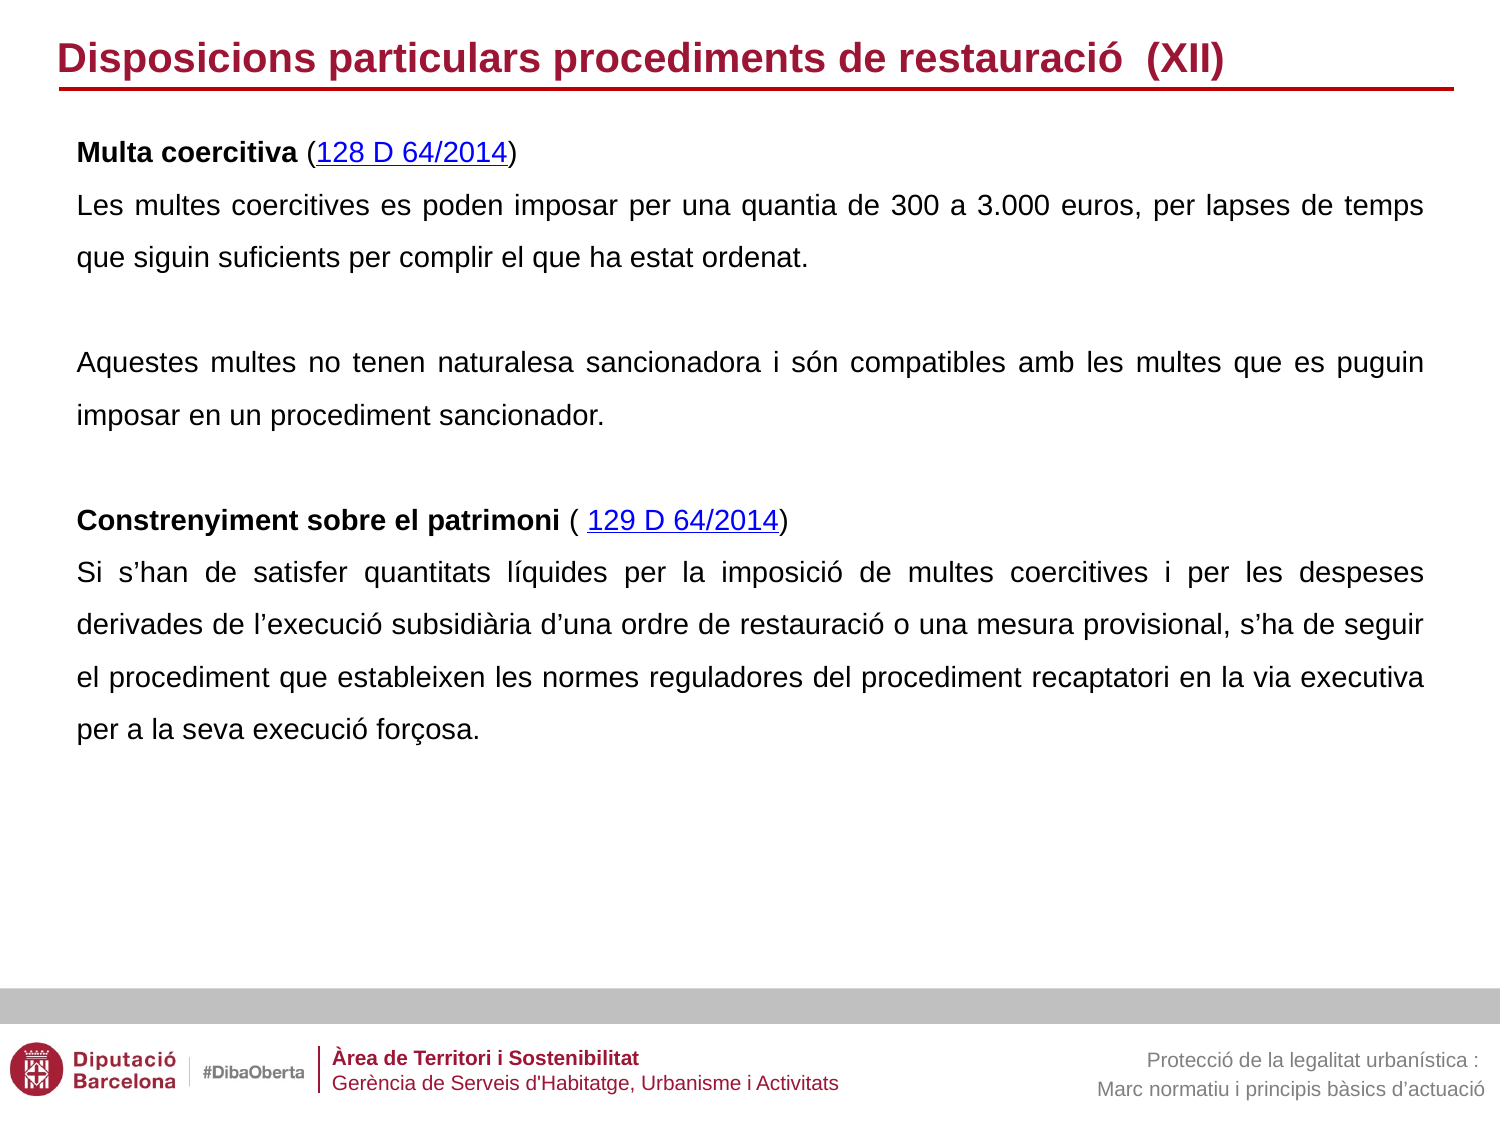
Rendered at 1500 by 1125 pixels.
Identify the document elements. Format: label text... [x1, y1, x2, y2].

list Disposicions particulars procediments de restauració (XII) [43, 24, 1442, 99]
picture [0, 1033, 314, 1106]
text_box Multa coercitiva (128 D 64/2014) Les multes coercitives es poden imposar per una quantia de 300 a 3.000 euros, per lapses de temps que siguin suficients per complir el que ha estat ordenat. Aquestes multes no tenen naturalesa sancionadora i són compatibles amb les multes que es puguin imposar en un procediment sancionador. Constrenyiment sobre el patrimoni ( 129 D 64/2014) Si s’han de satisfer quantitats líquides per la imposició de multes coercitives i per les despeses derivades de l’execució subsidiària d’una ordre de restauració o una mesura provisional, s’ha de seguir el procediment que estableixen les normes reguladores del procediment recaptatori en la via executiva per a la seva execució forçosa. [61, 108, 1442, 833]
